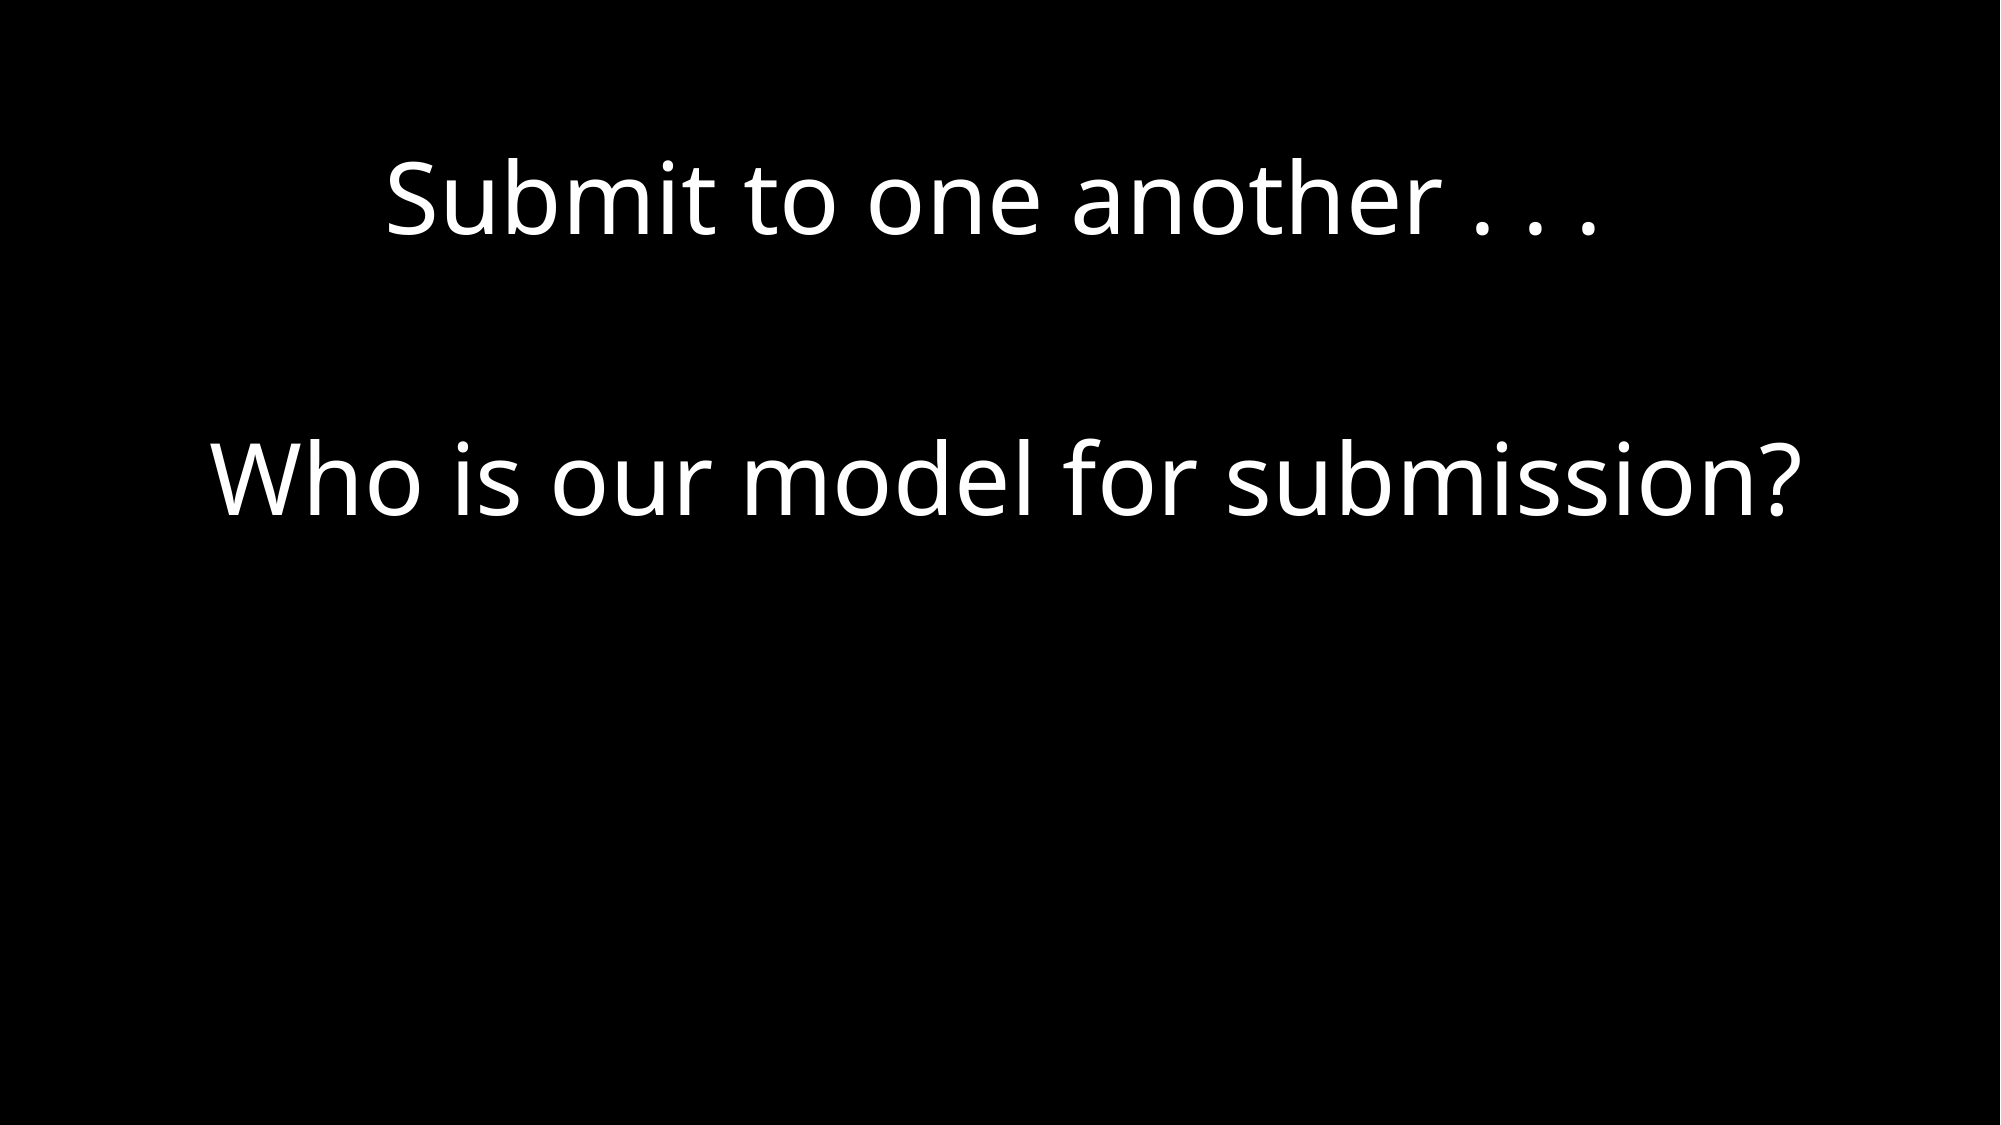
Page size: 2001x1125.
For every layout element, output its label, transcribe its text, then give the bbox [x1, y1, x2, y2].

text_box Submit to one another . . . Who is our model for submission? [69, 106, 1945, 543]
